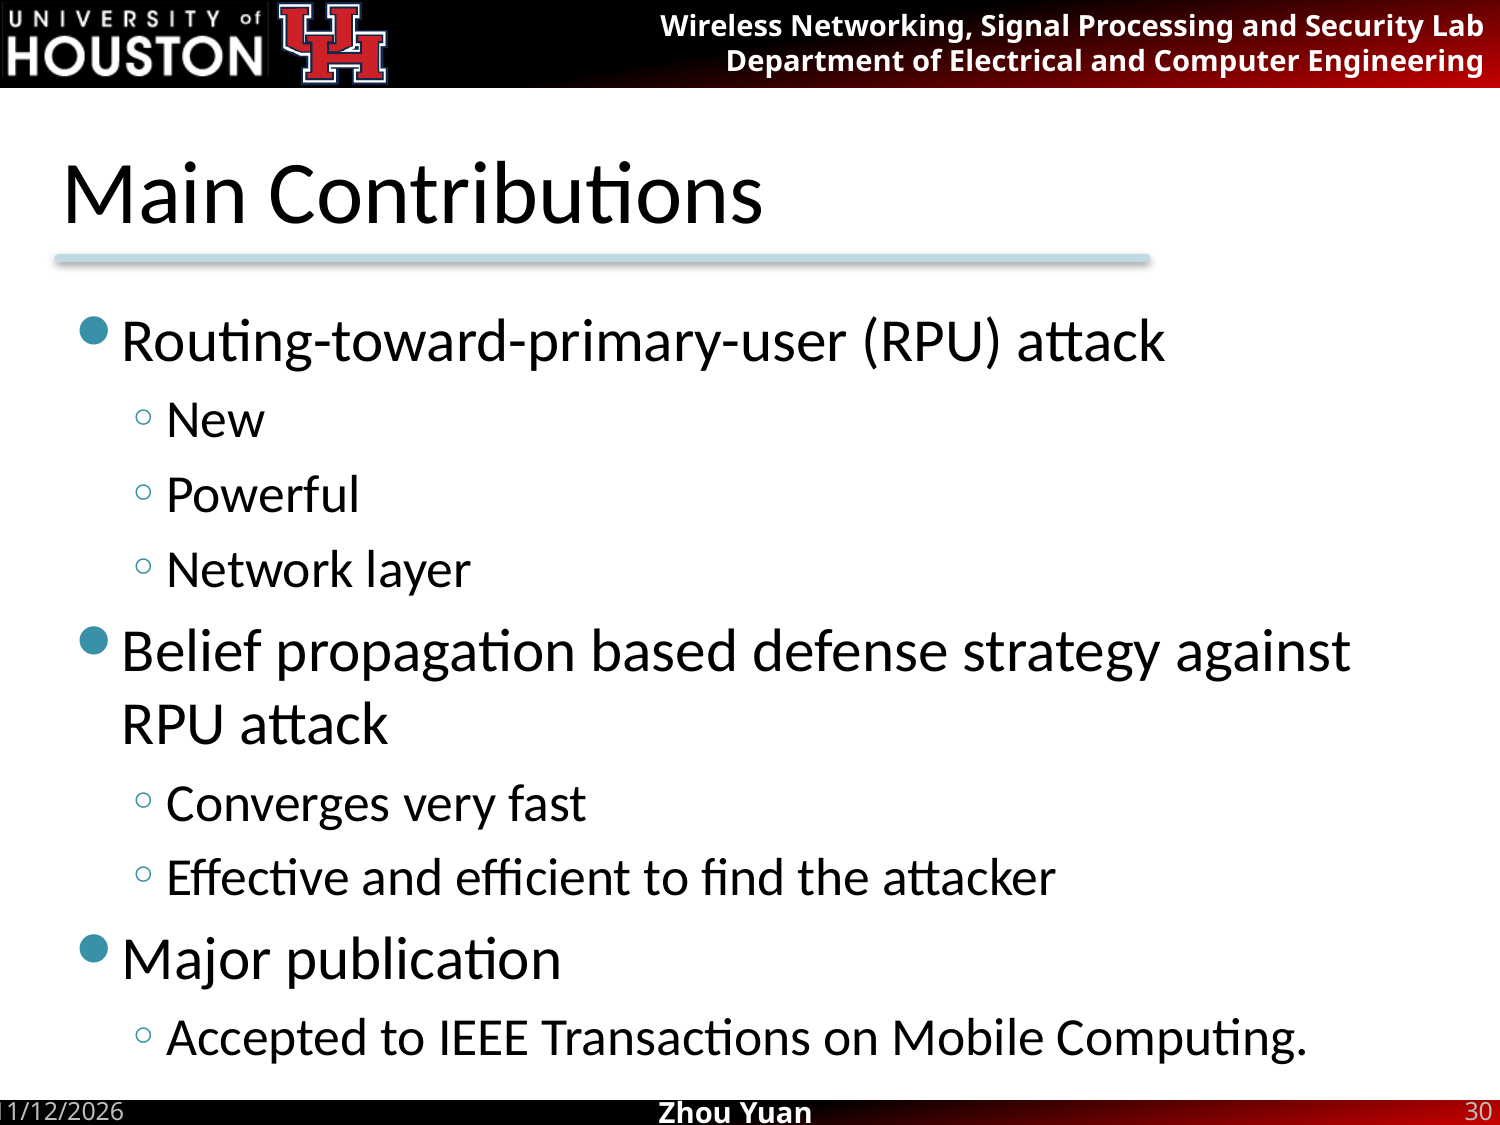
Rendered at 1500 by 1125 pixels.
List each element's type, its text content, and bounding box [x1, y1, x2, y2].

picture [2, 2, 269, 77]
slide_number 30 [1441, 1058, 1500, 1125]
picture [270, 0, 389, 88]
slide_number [0, 1058, 140, 1125]
title Main Contributions [46, 93, 1454, 282]
list Routing-toward-primary-user (RPU) attack New Powerful Network layer Belief propagation based defense strategy against RPU attack Converges very fast Effective and efficient to find the attacker Major publication Accepted to IEEE Transactions on Mobile Computing. [47, 292, 1477, 1079]
